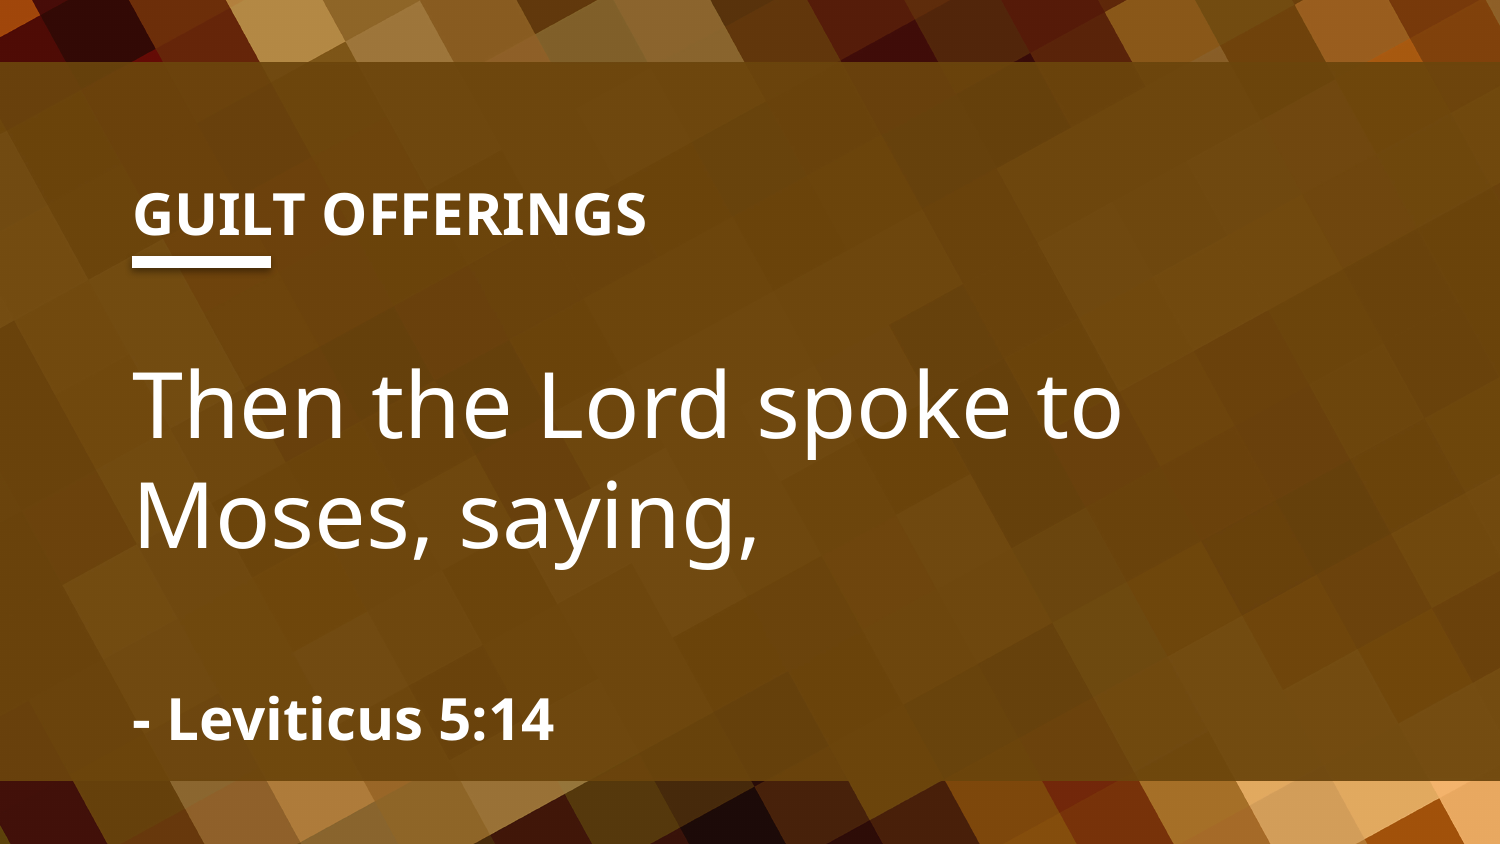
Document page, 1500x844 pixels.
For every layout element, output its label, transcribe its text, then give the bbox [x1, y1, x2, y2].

picture [0, 0, 1500, 844]
list - Leviticus 5:14 [116, 674, 799, 760]
list GUILT OFFERINGS Then the Lord spoke to Moses, saying, [116, 70, 1343, 675]
